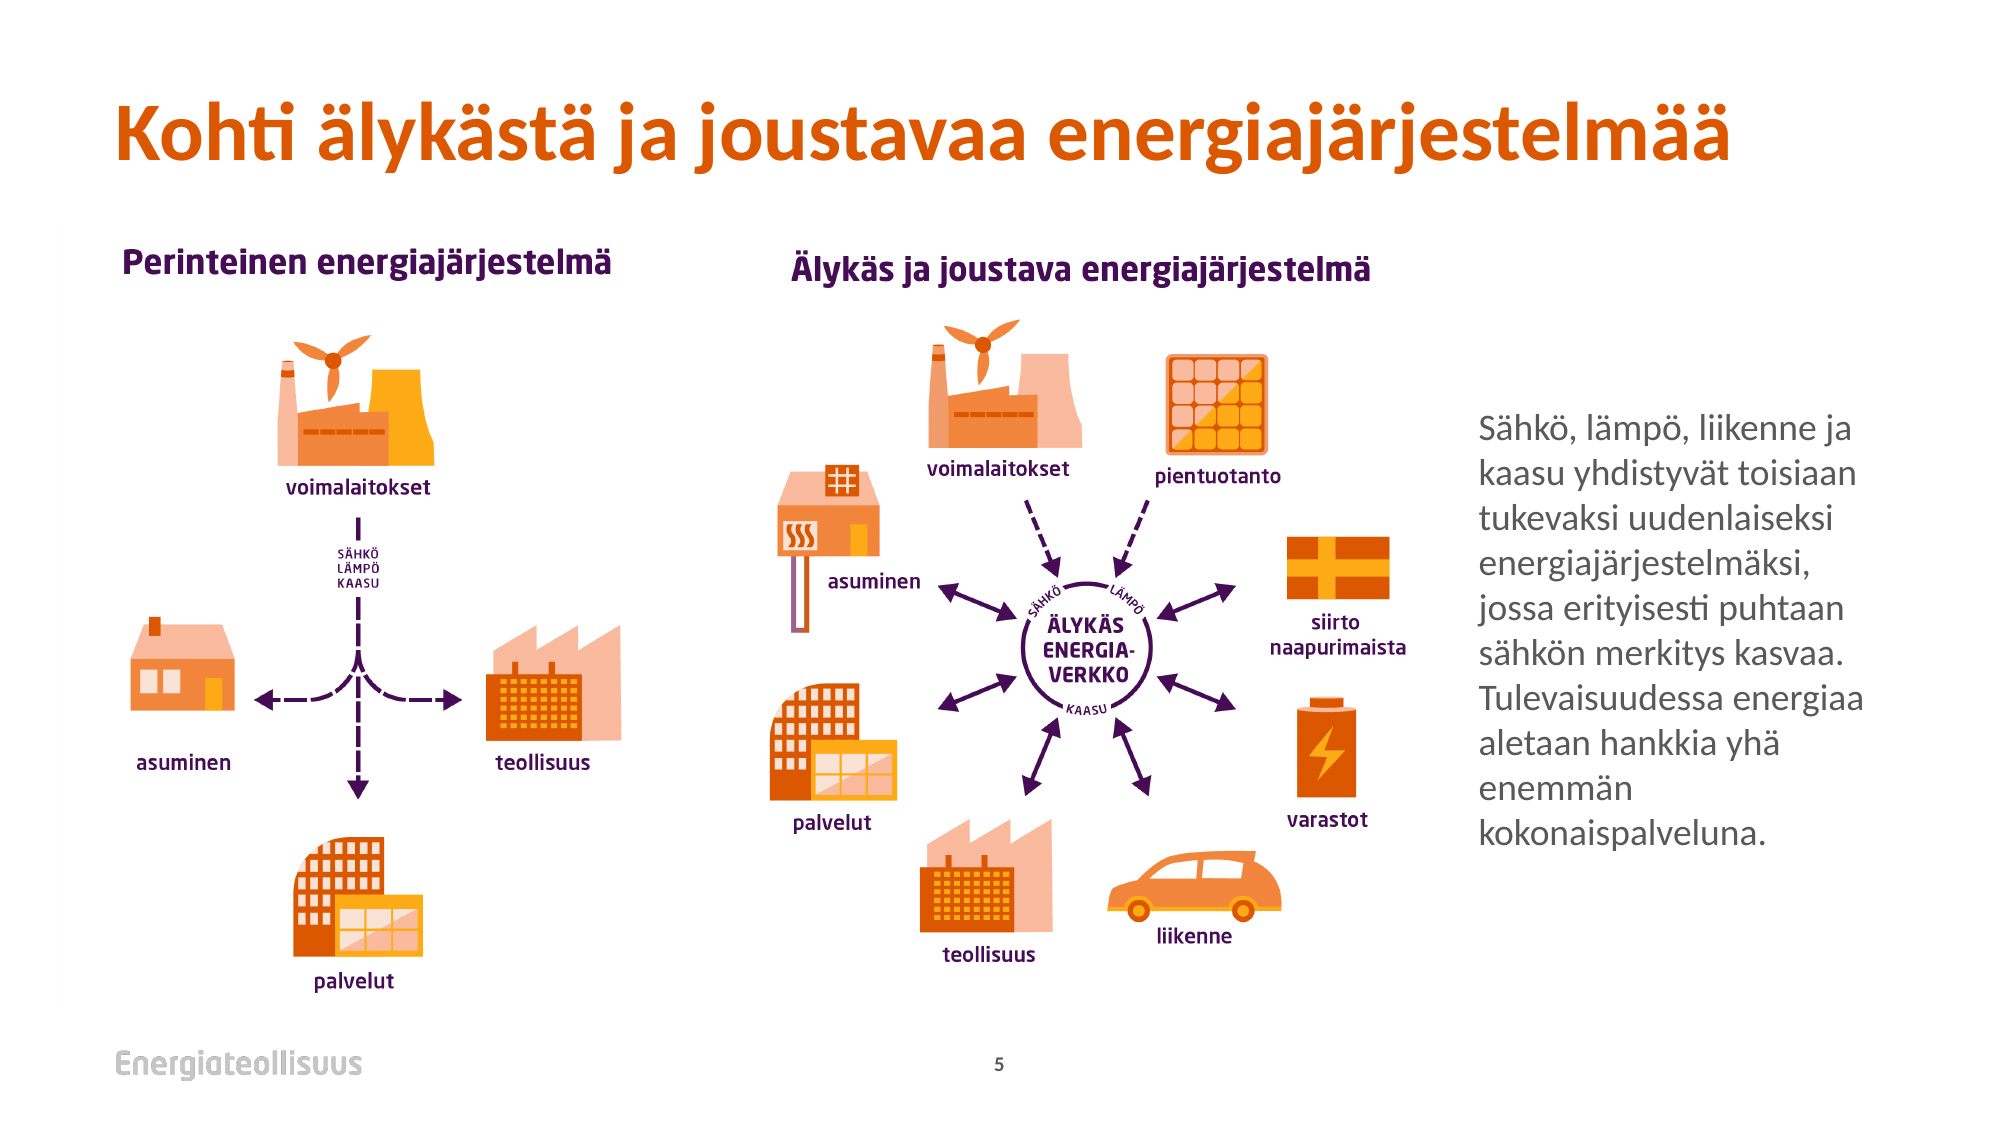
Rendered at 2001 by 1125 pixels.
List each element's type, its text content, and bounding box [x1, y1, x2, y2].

picture [728, 216, 1431, 1009]
title Kohti älykästä ja joustavaa energiajärjestelmää [100, 72, 1813, 194]
slide_number 5 [954, 1042, 1045, 1084]
picture [10, 216, 713, 1009]
picture [116, 1050, 362, 1081]
text_box Sähkö, lämpö, liikenne ja kaasu yhdistyvät toisiaan tukevaksi uudenlaiseksi energiajärjestelmäksi, jossa erityisesti puhtaan sähkön merkitys kasvaa. Tulevaisuudessa energiaa aletaan hankkia yhä enemmän kokonaispalveluna. [1463, 394, 1897, 860]
